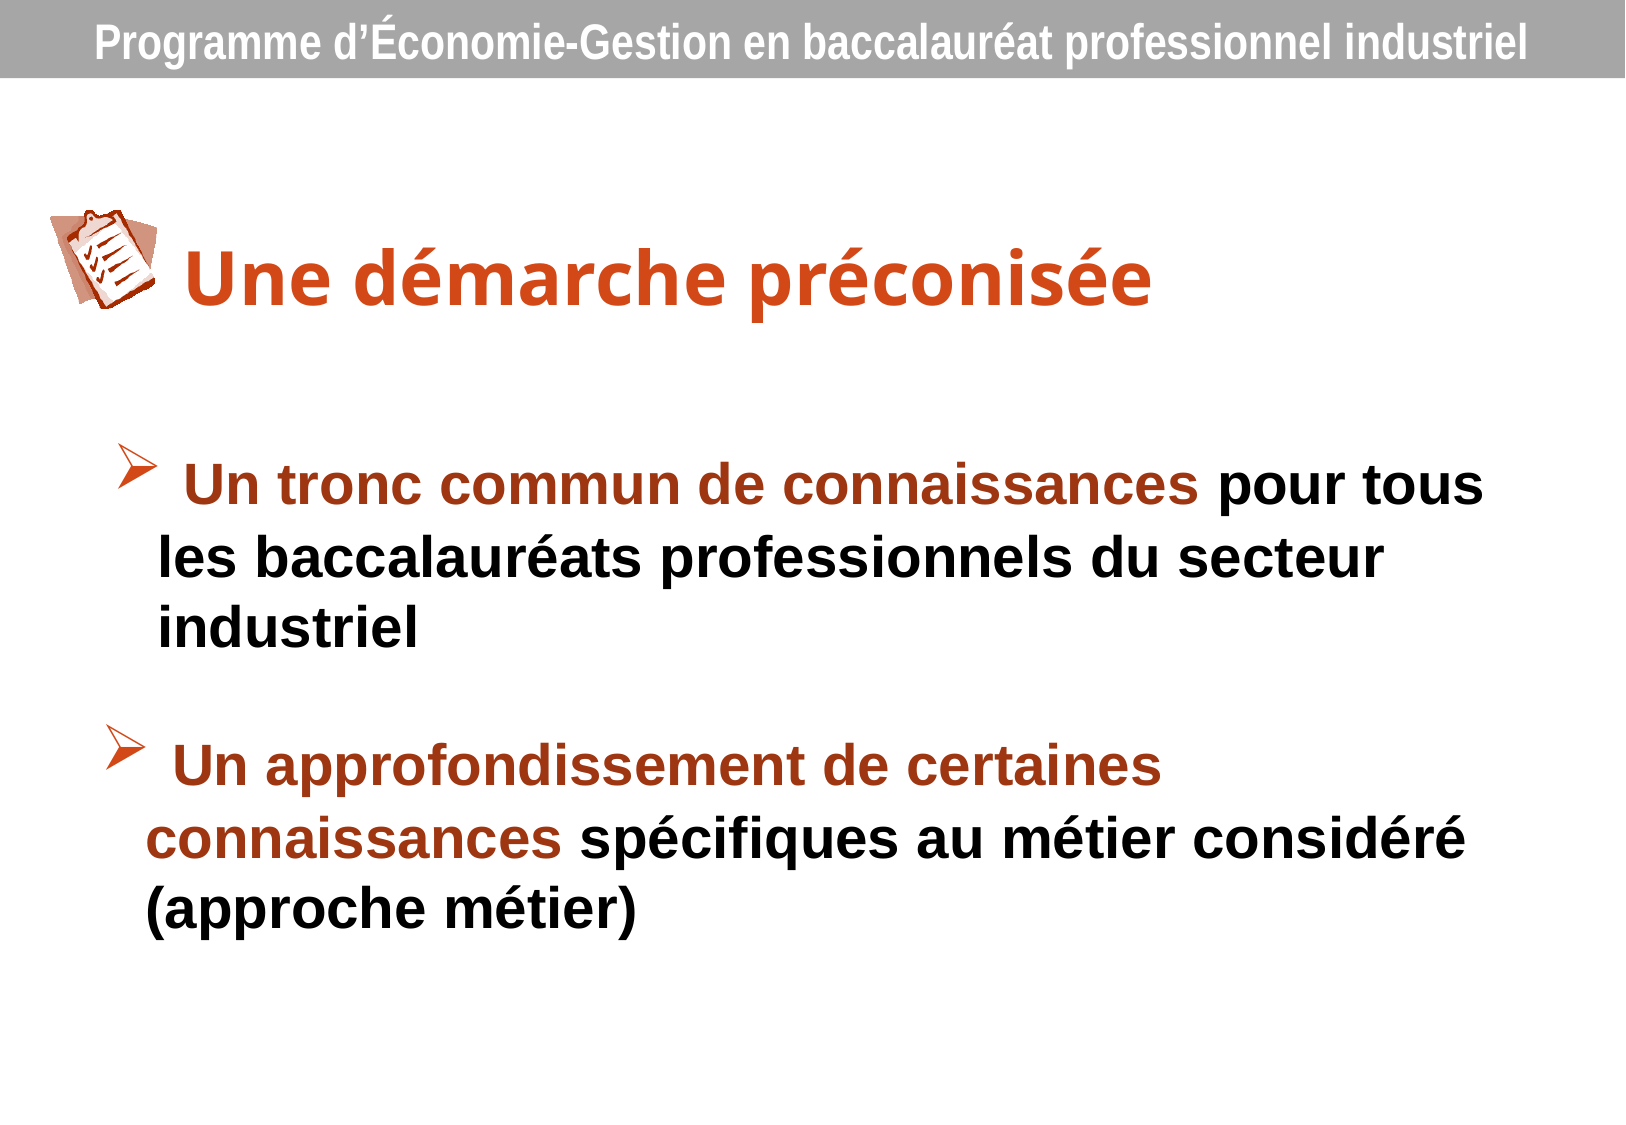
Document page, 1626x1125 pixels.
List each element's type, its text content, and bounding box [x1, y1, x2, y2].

text_box Une démarche préconisée [167, 222, 1469, 328]
picture [50, 210, 157, 309]
title [179, 175, 1561, 329]
text_box Un approfondissement de certaines connaissances spécifiques au métier considéré (approche métier) [85, 703, 1516, 1008]
text_box Programme d’Économie-Gestion en baccalauréat professionnel industriel [0, 0, 1625, 79]
list Un tronc commun de connaissances pour tous les baccalauréats professionnels du secteur industriel [97, 421, 1533, 657]
